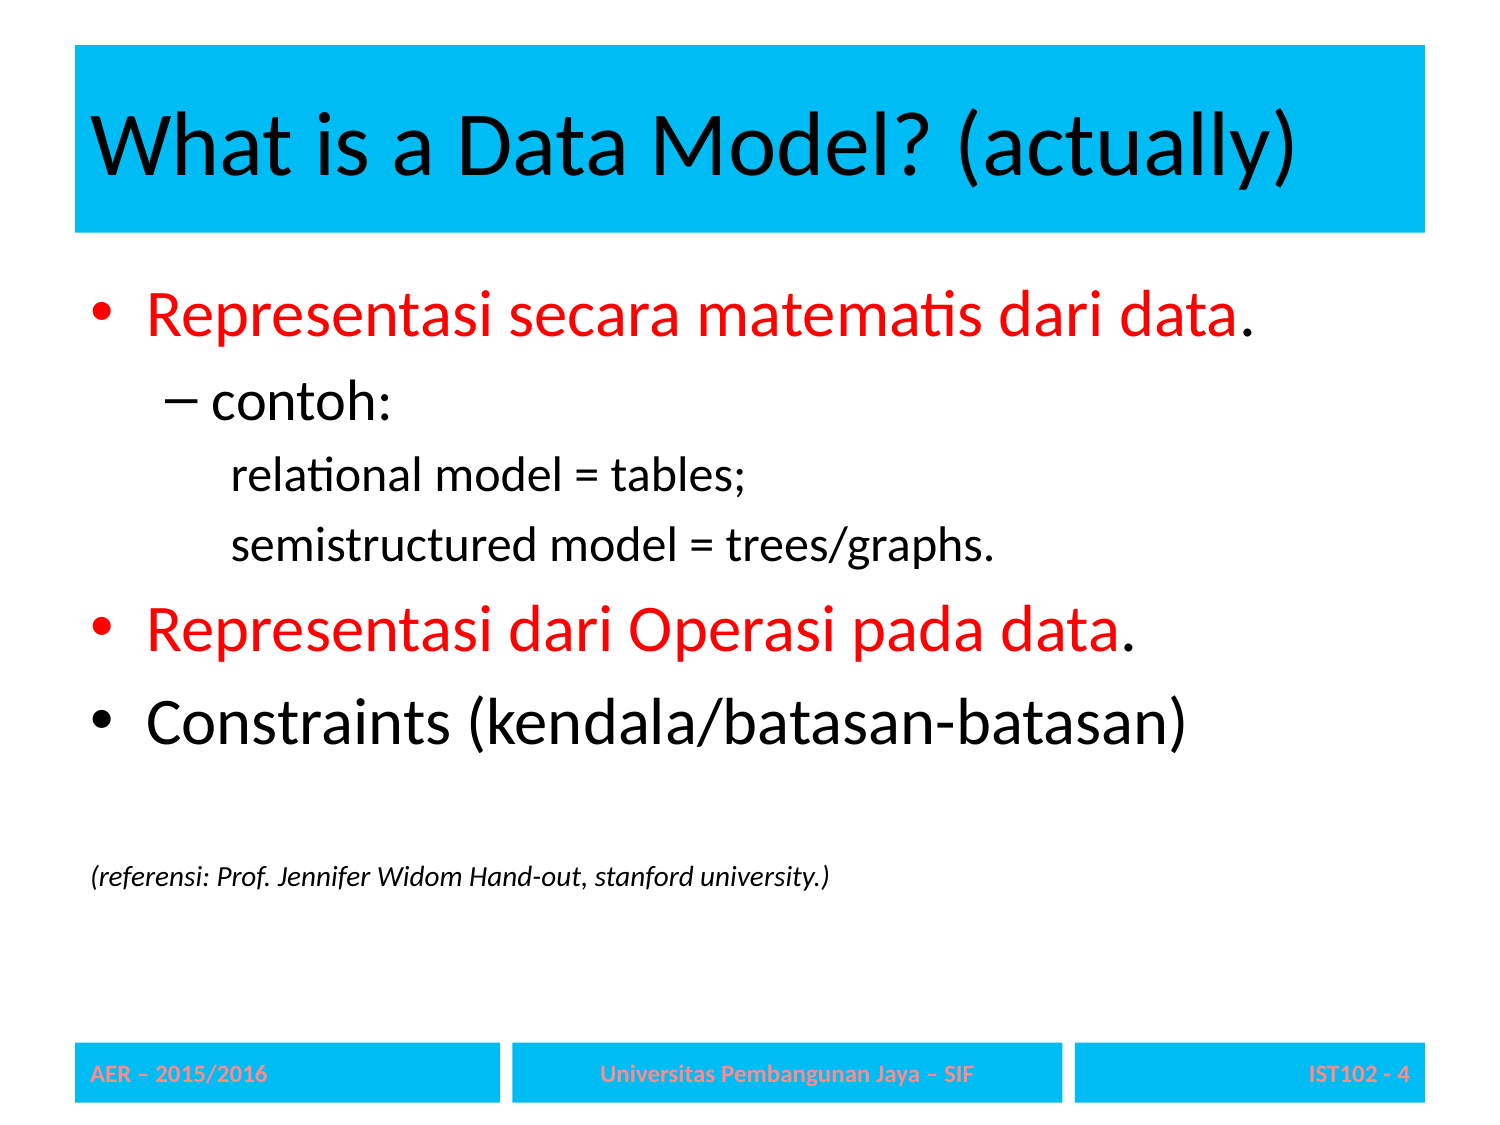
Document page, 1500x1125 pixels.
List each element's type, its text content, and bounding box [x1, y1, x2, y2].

list Representasi secara matematis dari data. contoh: relational model = tables; semistructured model = trees/graphs. Representasi dari Operasi pada data. Constraints (kendala/batasan-batasan) (referensi: Prof. Jennifer Widom Hand-out, stanford university.) [75, 262, 1425, 1005]
slide_number AER – 2015/2016 [75, 1042, 500, 1103]
title What is a Data Model? (actually) [75, 45, 1425, 233]
slide_number IST102 - 4 [1074, 1042, 1425, 1103]
footer Universitas Pembangunan Jaya – SIF [512, 1042, 1063, 1103]
